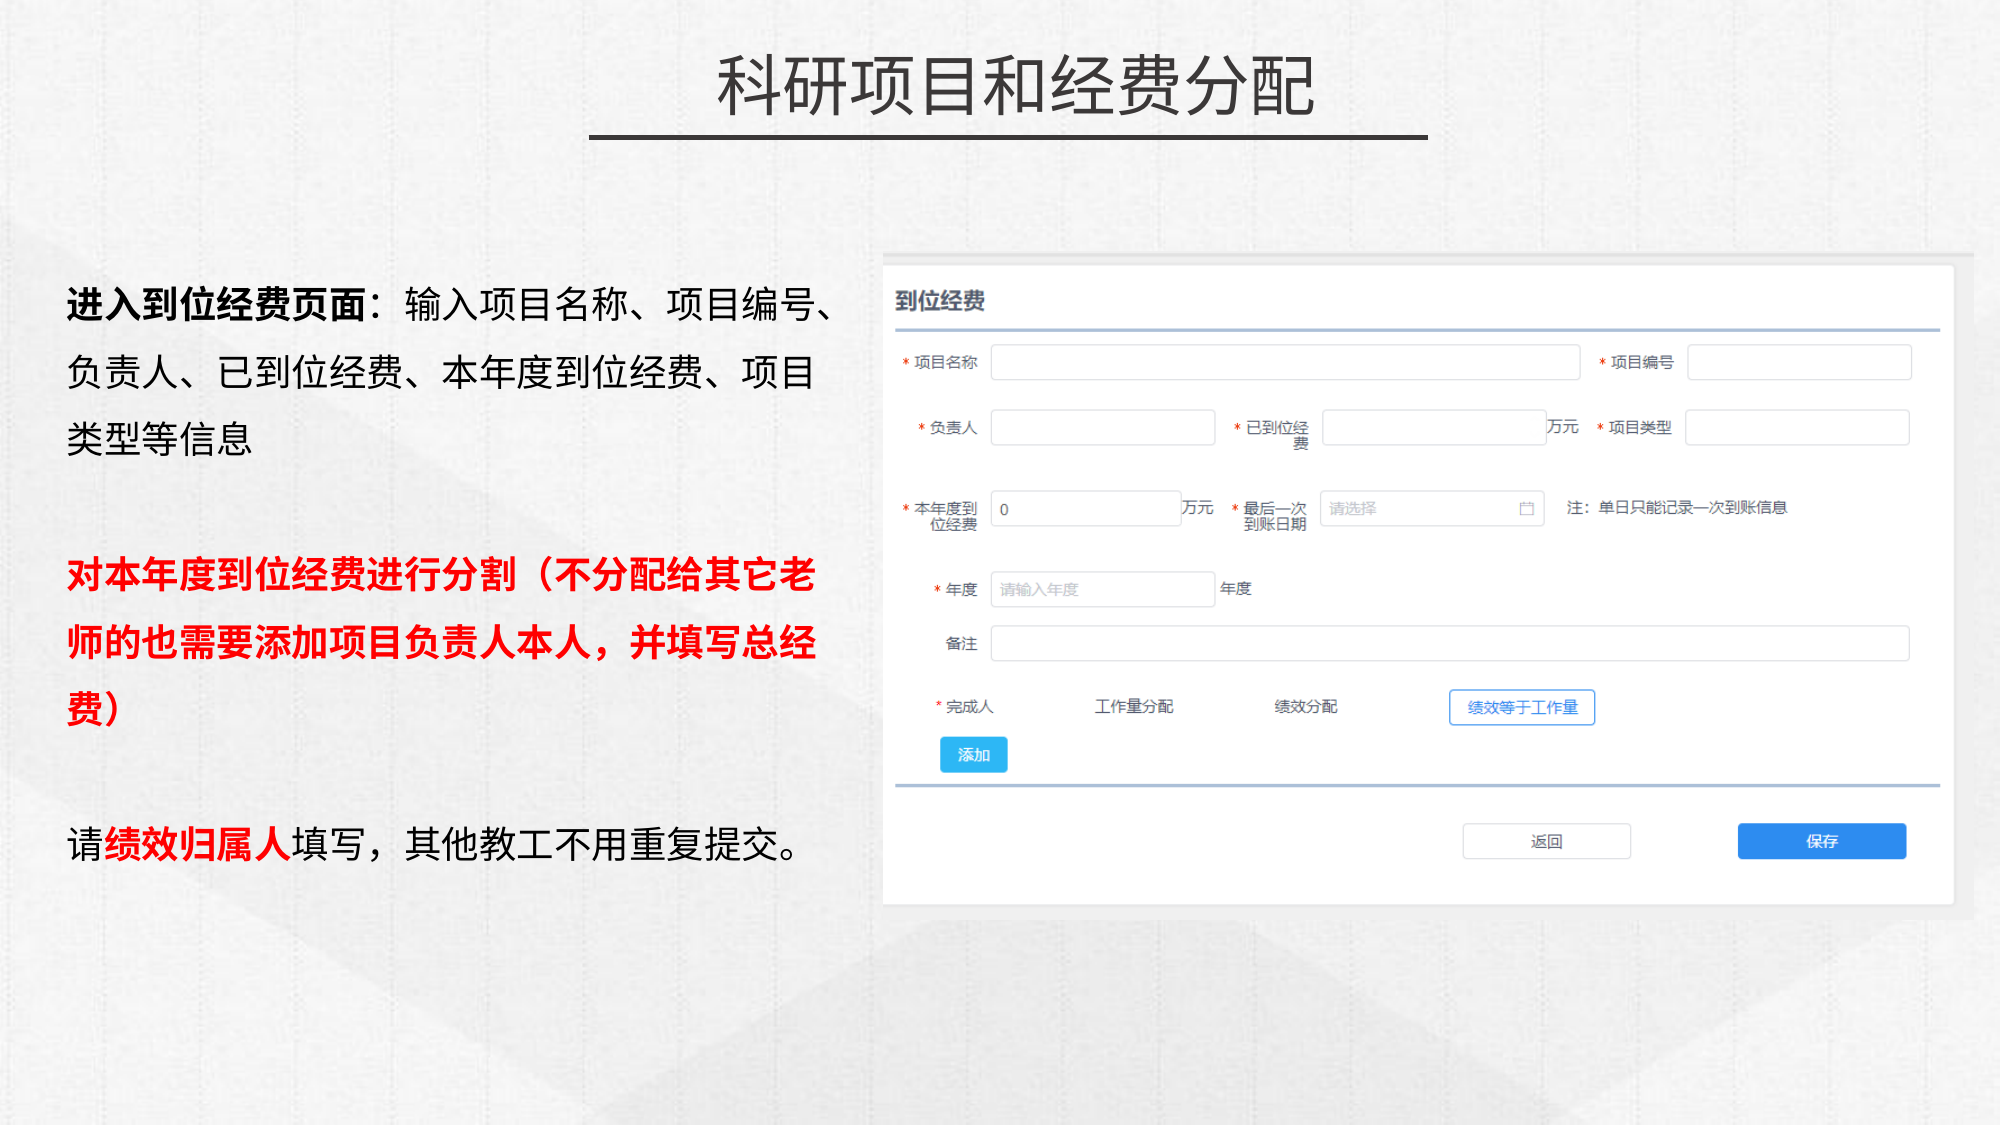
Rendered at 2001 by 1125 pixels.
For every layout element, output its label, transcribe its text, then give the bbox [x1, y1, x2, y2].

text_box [561, 36, 1472, 138]
picture [0, 0, 2000, 1125]
text_box 进入到位经费页面：输入项目名称、项目编号、负责人、已到位经费、本年度到位经费、项目类型等信息 对本年度到位经费进行分割（不分配给其它老师的也需要添加项目负责人本人，并填写总经费） 请绩效归属人填写，其他教工不用重复提交。 [52, 251, 864, 874]
